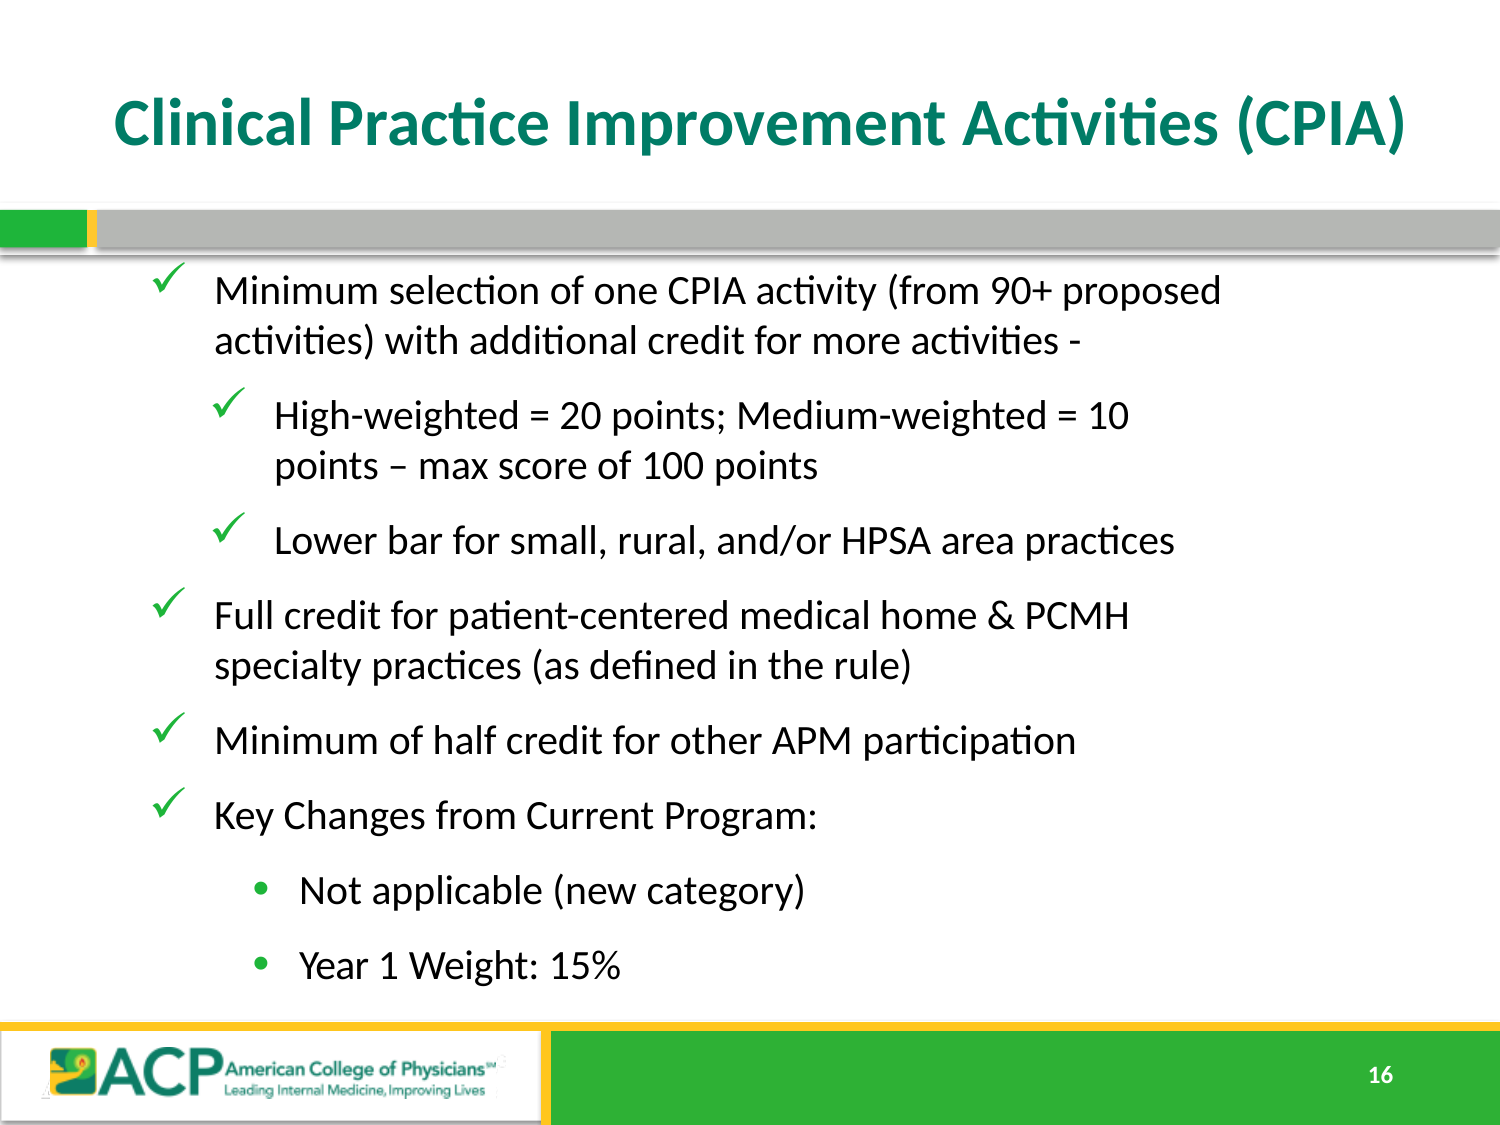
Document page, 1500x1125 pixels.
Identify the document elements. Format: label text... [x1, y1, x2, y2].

picture [50, 1047, 496, 1099]
title Clinical Practice Improvement Activities (CPIA) [99, 37, 1438, 200]
list Minimum selection of one CPIA activity (from 90+ proposed activities) with additional credit for more activities - High-weighted = 20 points; Medium-weighted = 10 points – max score of 100 points Lower bar for small, rural, and/or HPSA area practices Full credit for patient-centered medical home & PCMH specialty practices (as defined in the rule) Minimum of half credit for other APM participation Key Changes from Current Program: Not applicable (new category) Year 1 Weight: 15% [99, 255, 1438, 1006]
